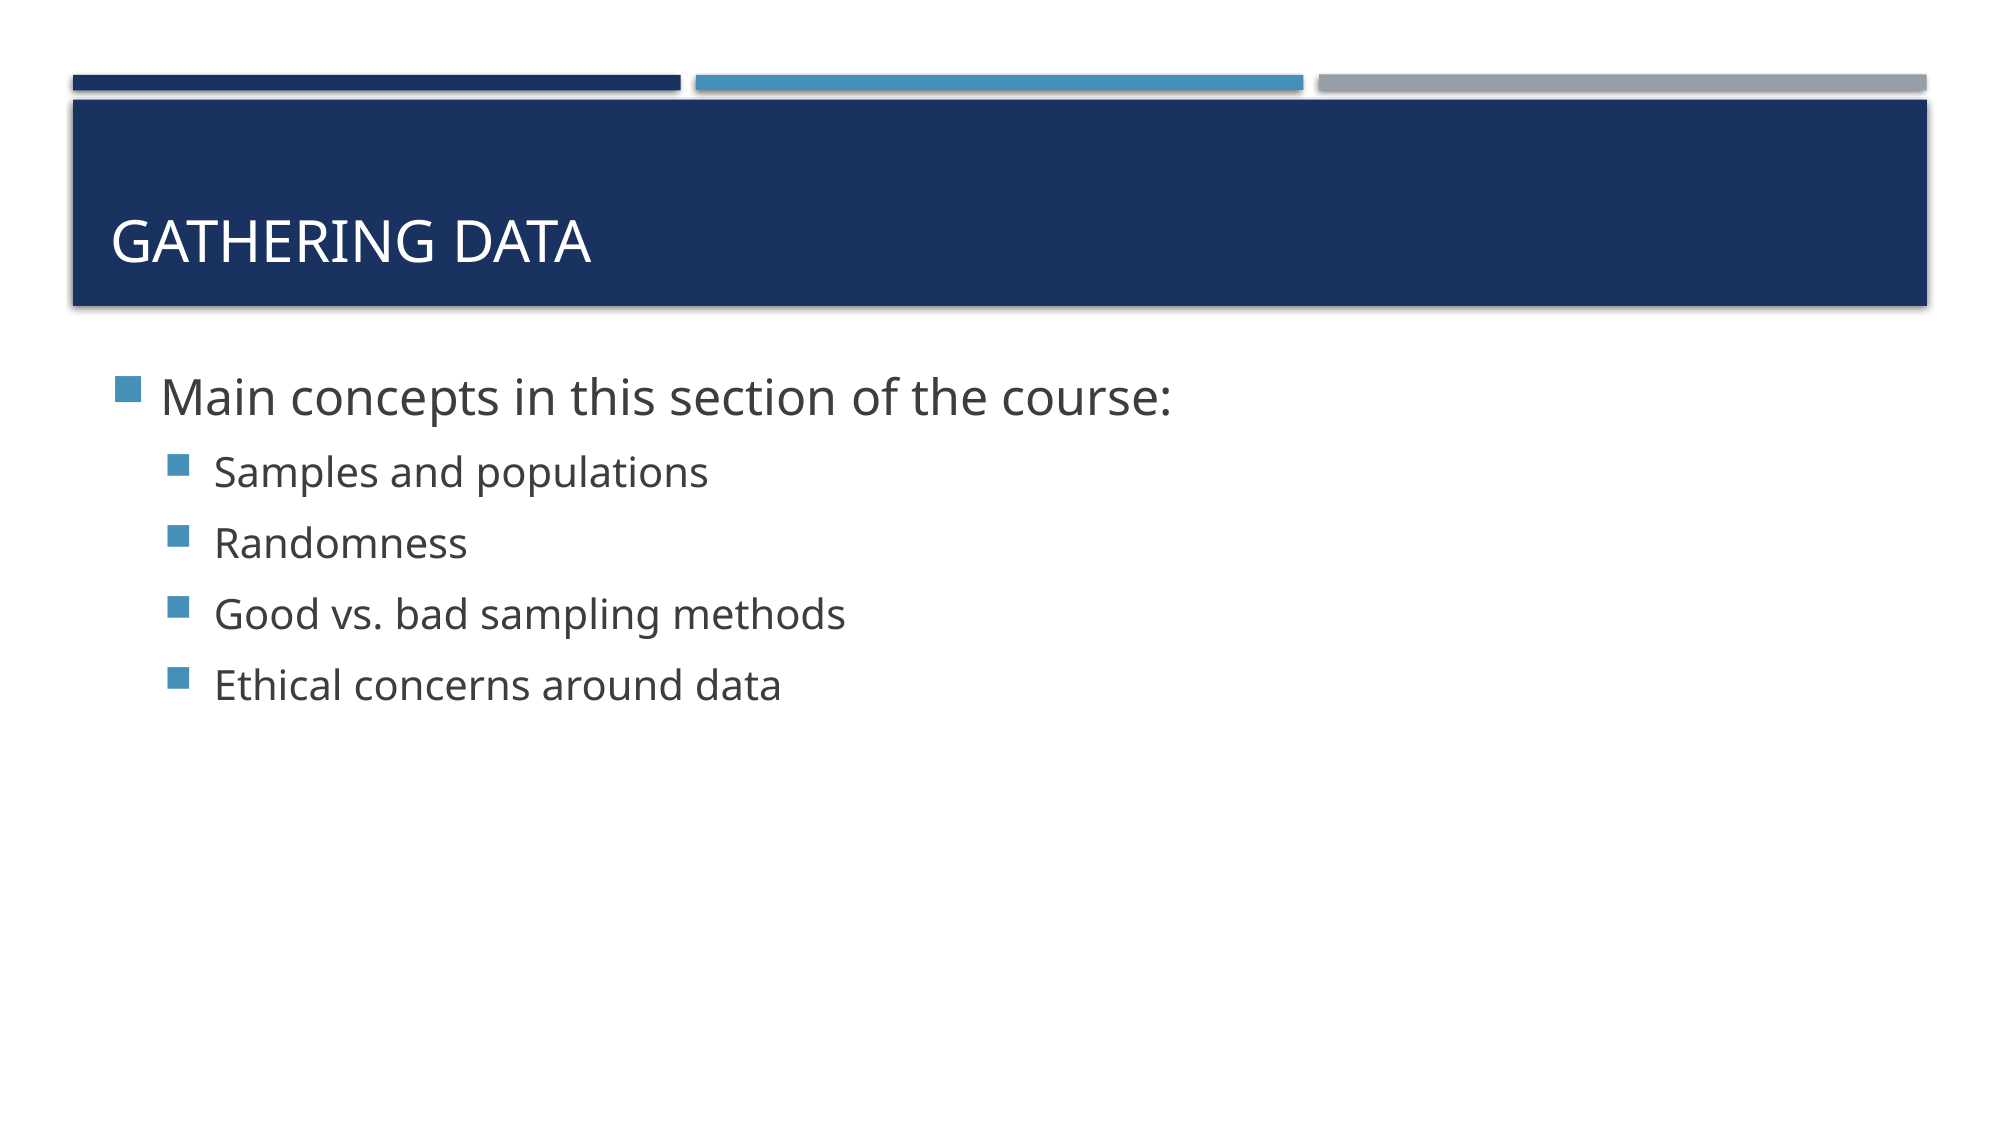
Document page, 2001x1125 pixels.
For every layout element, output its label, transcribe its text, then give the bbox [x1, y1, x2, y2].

title Gathering Data [95, 119, 1905, 282]
list Main concepts in this section of the course: Samples and populations Randomness Good vs. bad sampling methods Ethical concerns around data [95, 357, 1905, 962]
